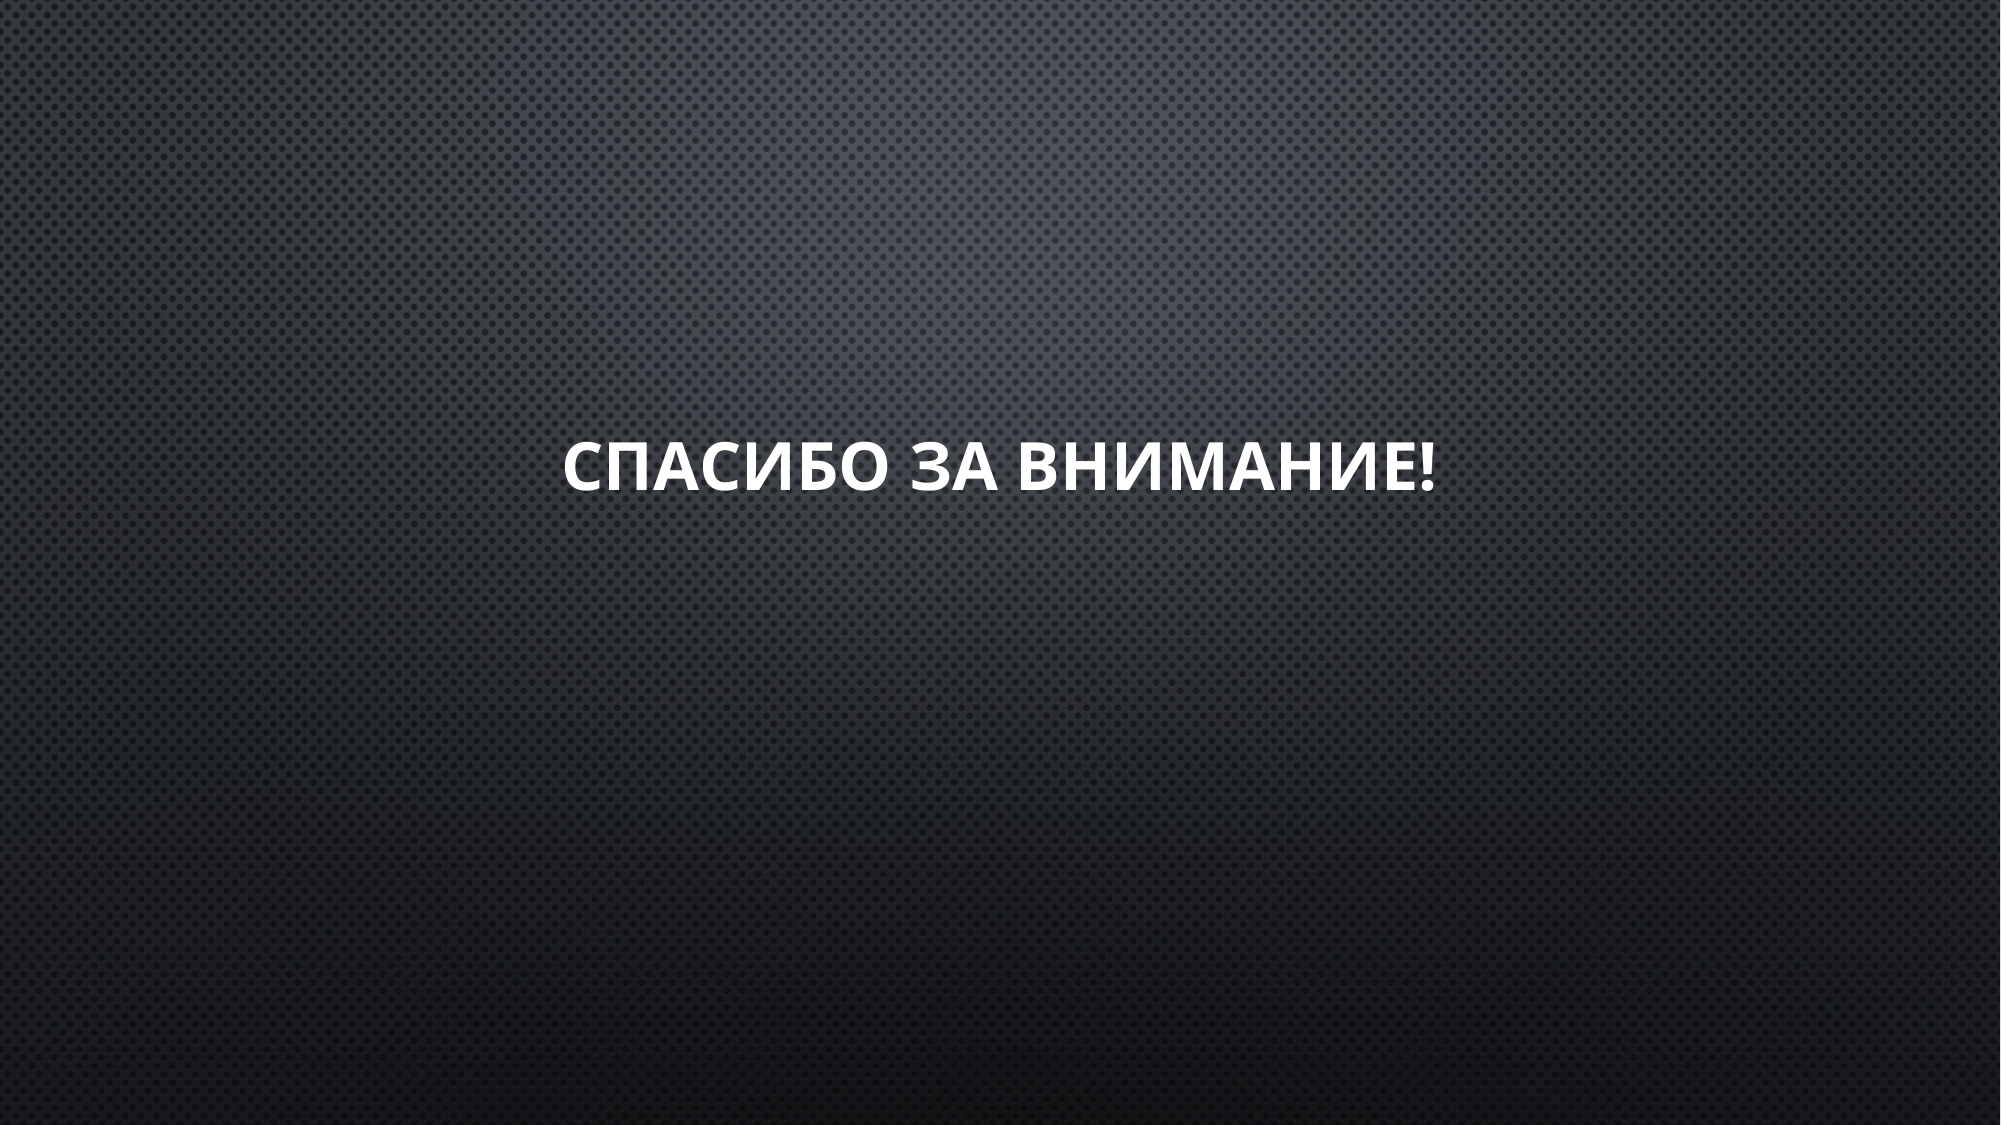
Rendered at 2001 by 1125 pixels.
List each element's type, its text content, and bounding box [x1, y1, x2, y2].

title Спасибо за внимание! [187, 99, 1813, 829]
